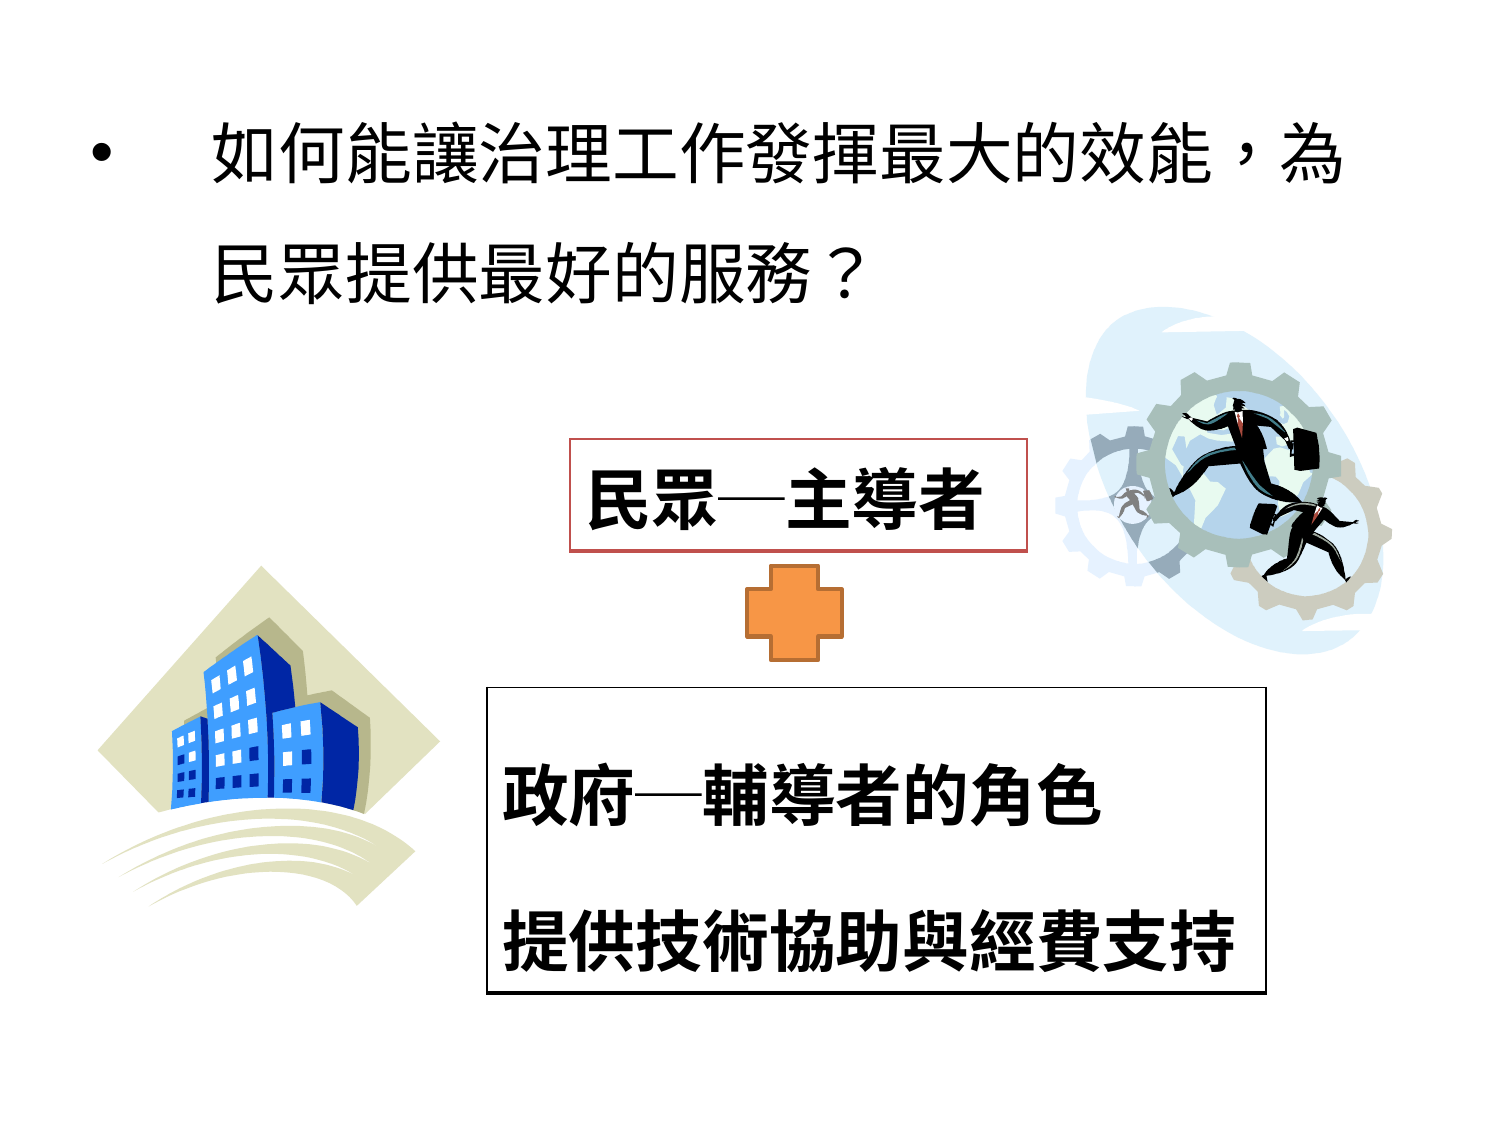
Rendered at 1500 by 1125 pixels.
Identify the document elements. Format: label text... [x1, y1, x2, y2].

text_box [745, 564, 844, 662]
table_header 政府─輔導者的角色 提供技術協助與經費支持 [488, 688, 1265, 991]
picture [97, 565, 441, 907]
title 如何能讓治理工作發揮最大的效能，為民眾提供最好的服務？ [75, 45, 1425, 339]
picture [1045, 301, 1398, 660]
table_header 民眾─主導者 [571, 440, 1026, 549]
